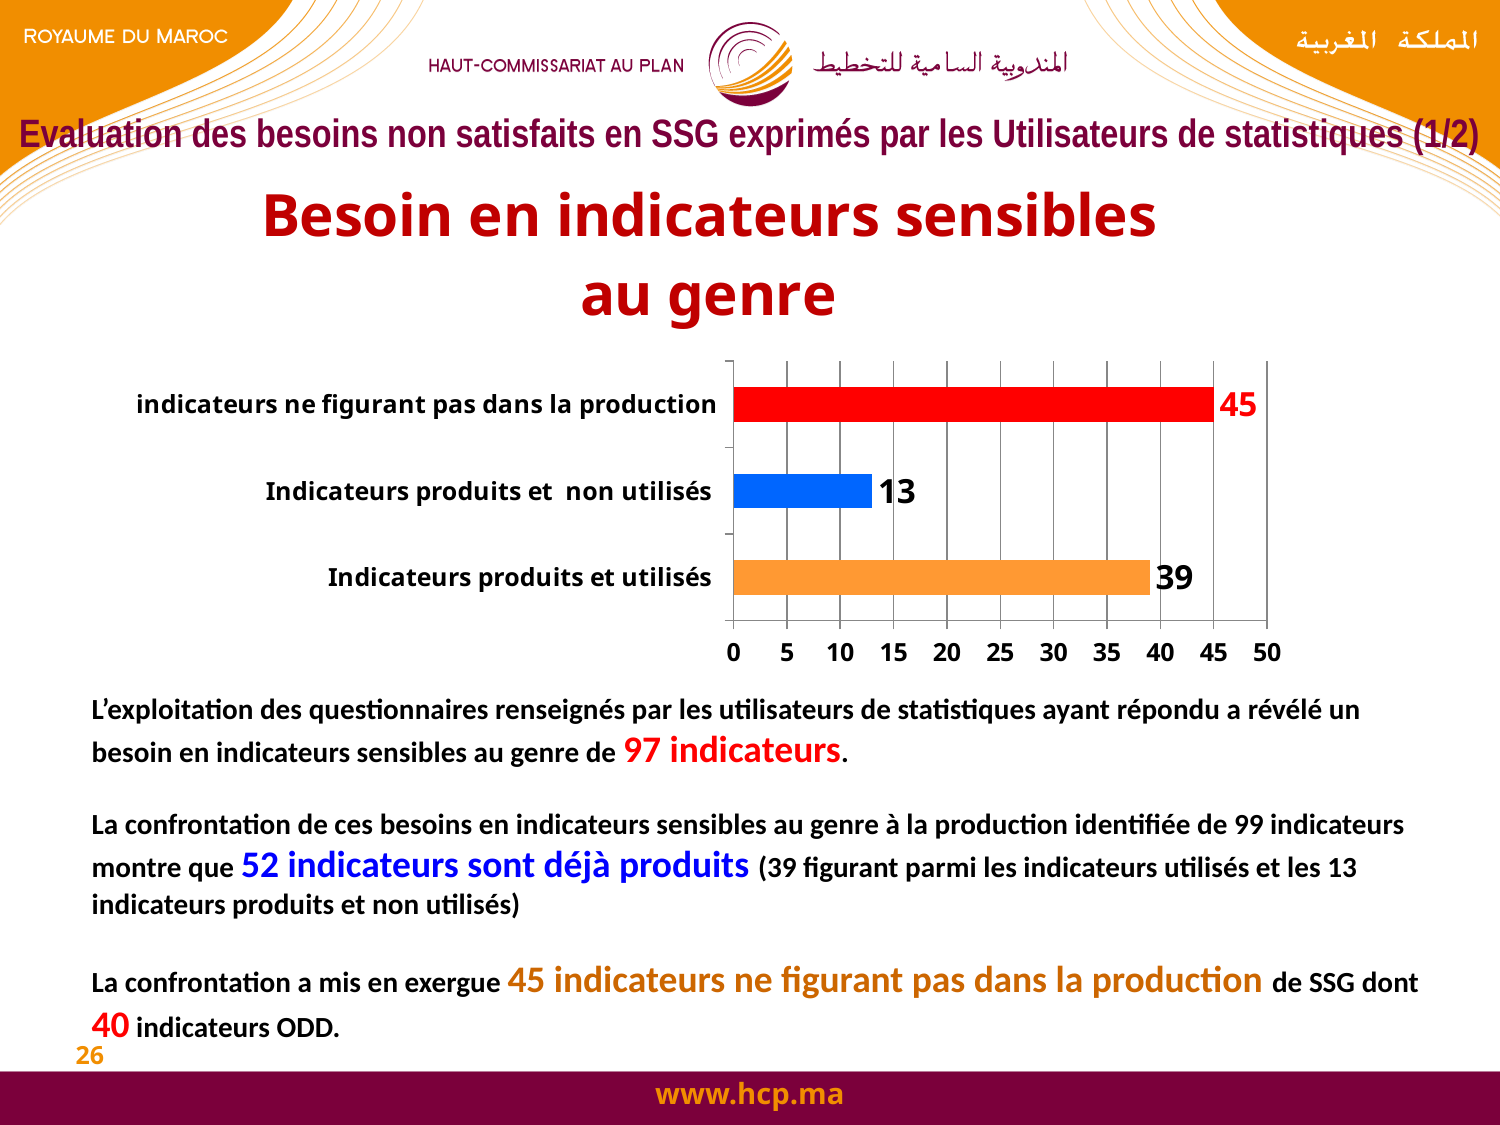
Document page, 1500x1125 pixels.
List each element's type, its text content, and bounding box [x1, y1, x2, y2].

picture [0, 0, 1500, 101]
slide_number 26 [23, 1018, 137, 1095]
title Evaluation des besoins non satisfaits en SSG exprimés par les Utilisateurs de statistiques (1/2) [0, 101, 1500, 162]
chart [111, 136, 1306, 681]
picture [0, 162, 1500, 1125]
text_box L’exploitation des questionnaires renseignés par les utilisateurs de statistiques ayant répondu a révélé un besoin en indicateurs sensibles au genre de 97 indicateurs. La confrontation de ces besoins en indicateurs sensibles au genre à la production identifiée de 99 indicateurs montre que 52 indicateurs sont déjà produits (39 figurant parmi les indicateurs utilisés et les 13 indicateurs produits et non utilisés) La confrontation a mis en exergue 45 indicateurs ne figurant pas dans la production de SSG dont 40 indicateurs ODD. [76, 682, 1459, 1053]
